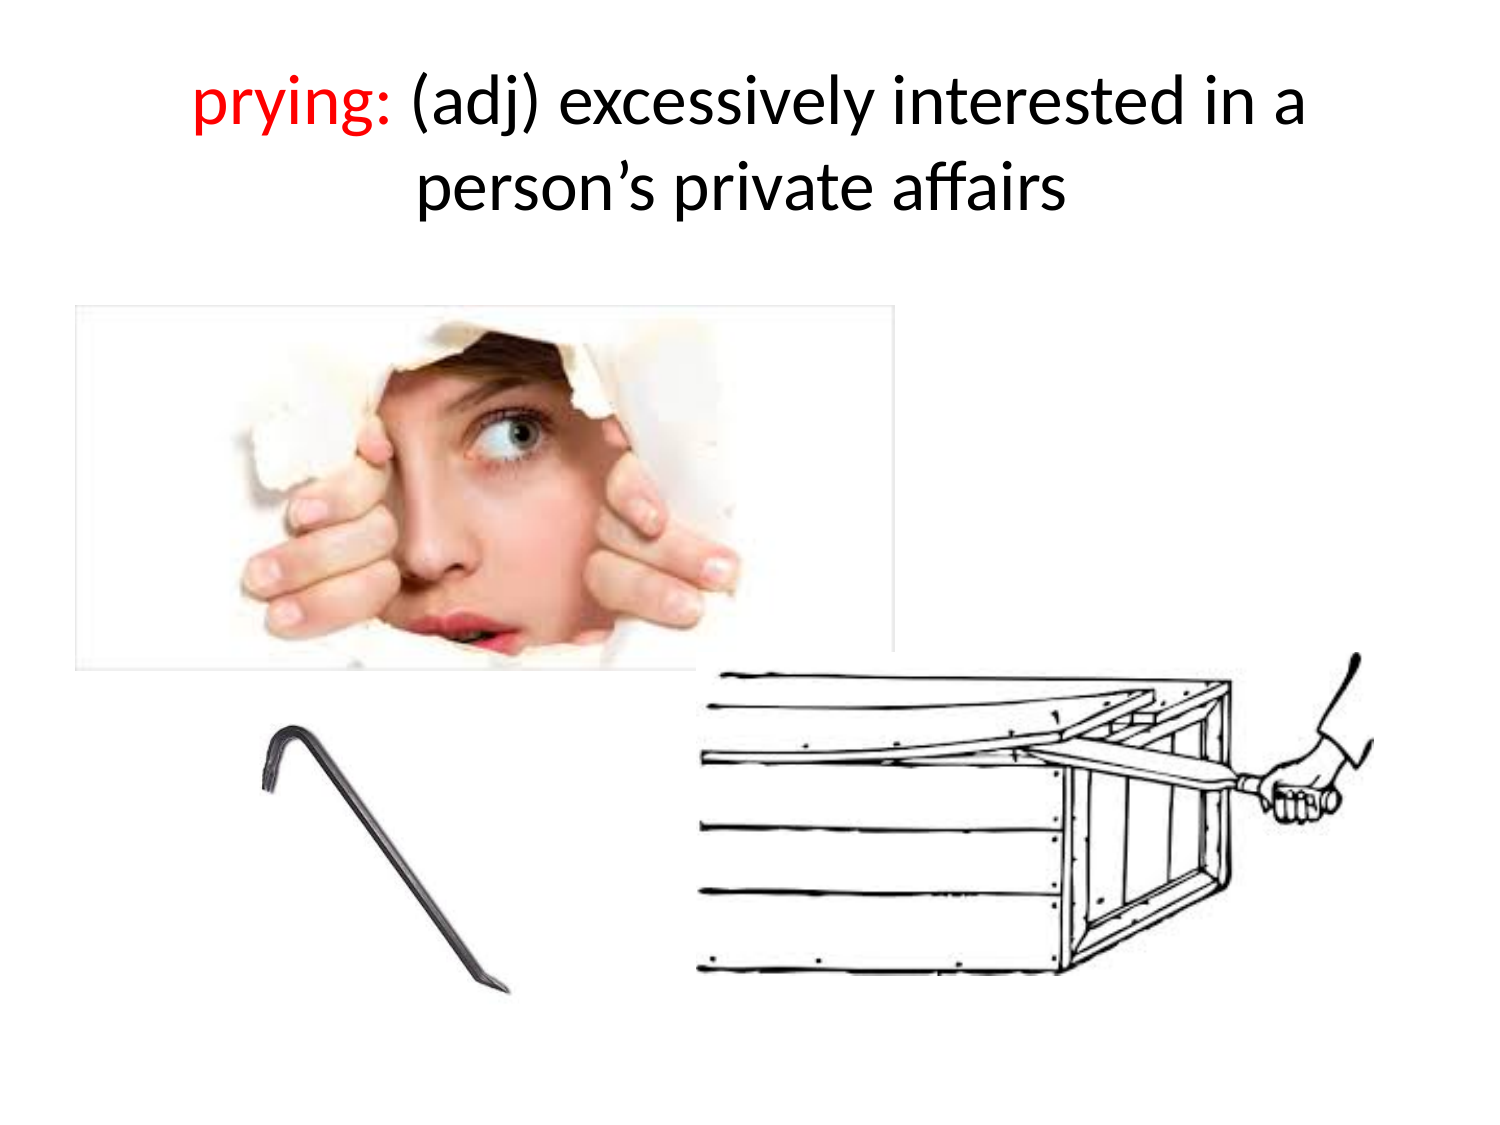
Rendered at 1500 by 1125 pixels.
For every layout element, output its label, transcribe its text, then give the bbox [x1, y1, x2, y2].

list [74, 262, 895, 714]
title prying: (adj) excessively interested in a person’s private affairs [75, 45, 1425, 233]
picture [239, 712, 531, 1005]
picture [696, 652, 1375, 976]
